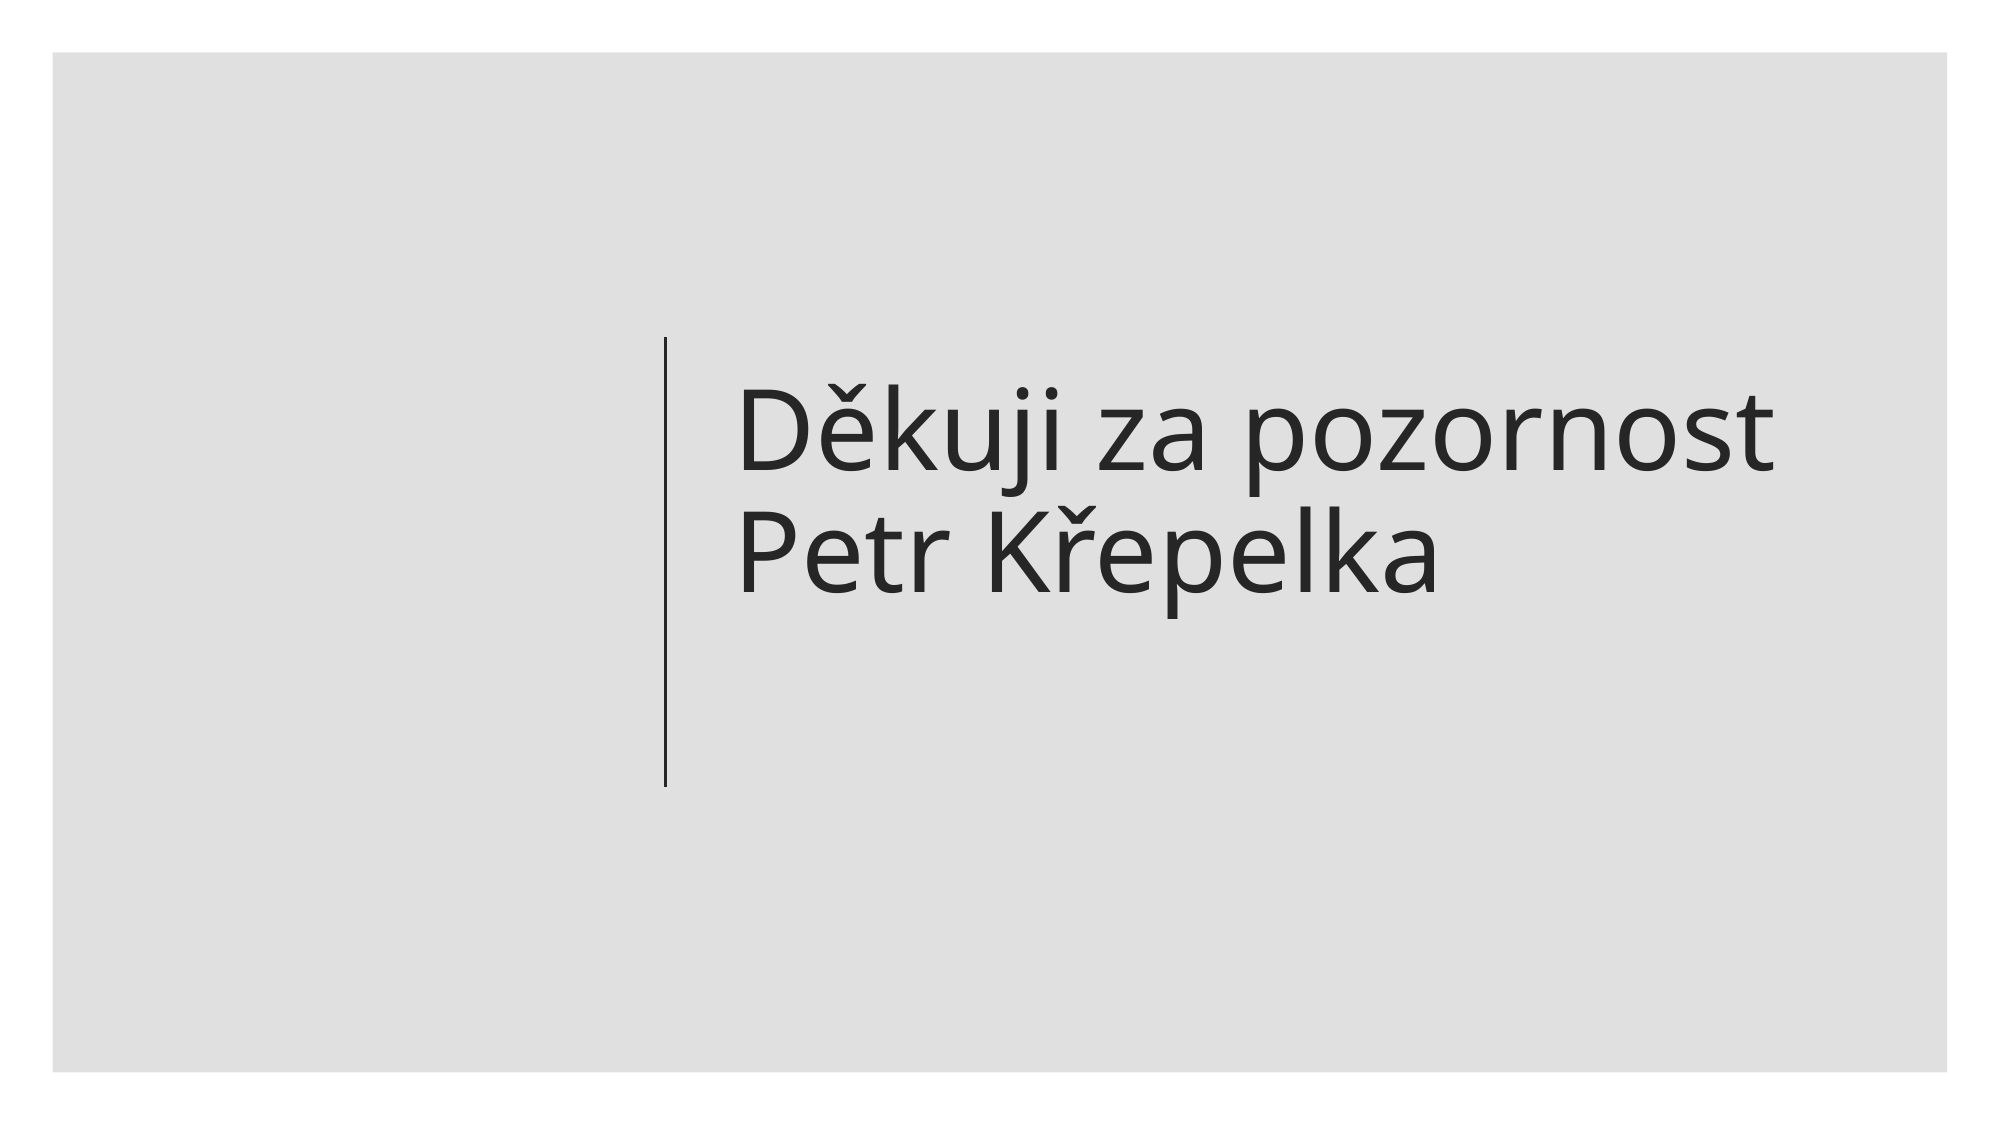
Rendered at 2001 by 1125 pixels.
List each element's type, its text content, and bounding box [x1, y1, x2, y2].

text_box [52, 51, 1948, 1073]
title Děkuji za pozornost Petr Křepelka [718, 158, 1829, 967]
